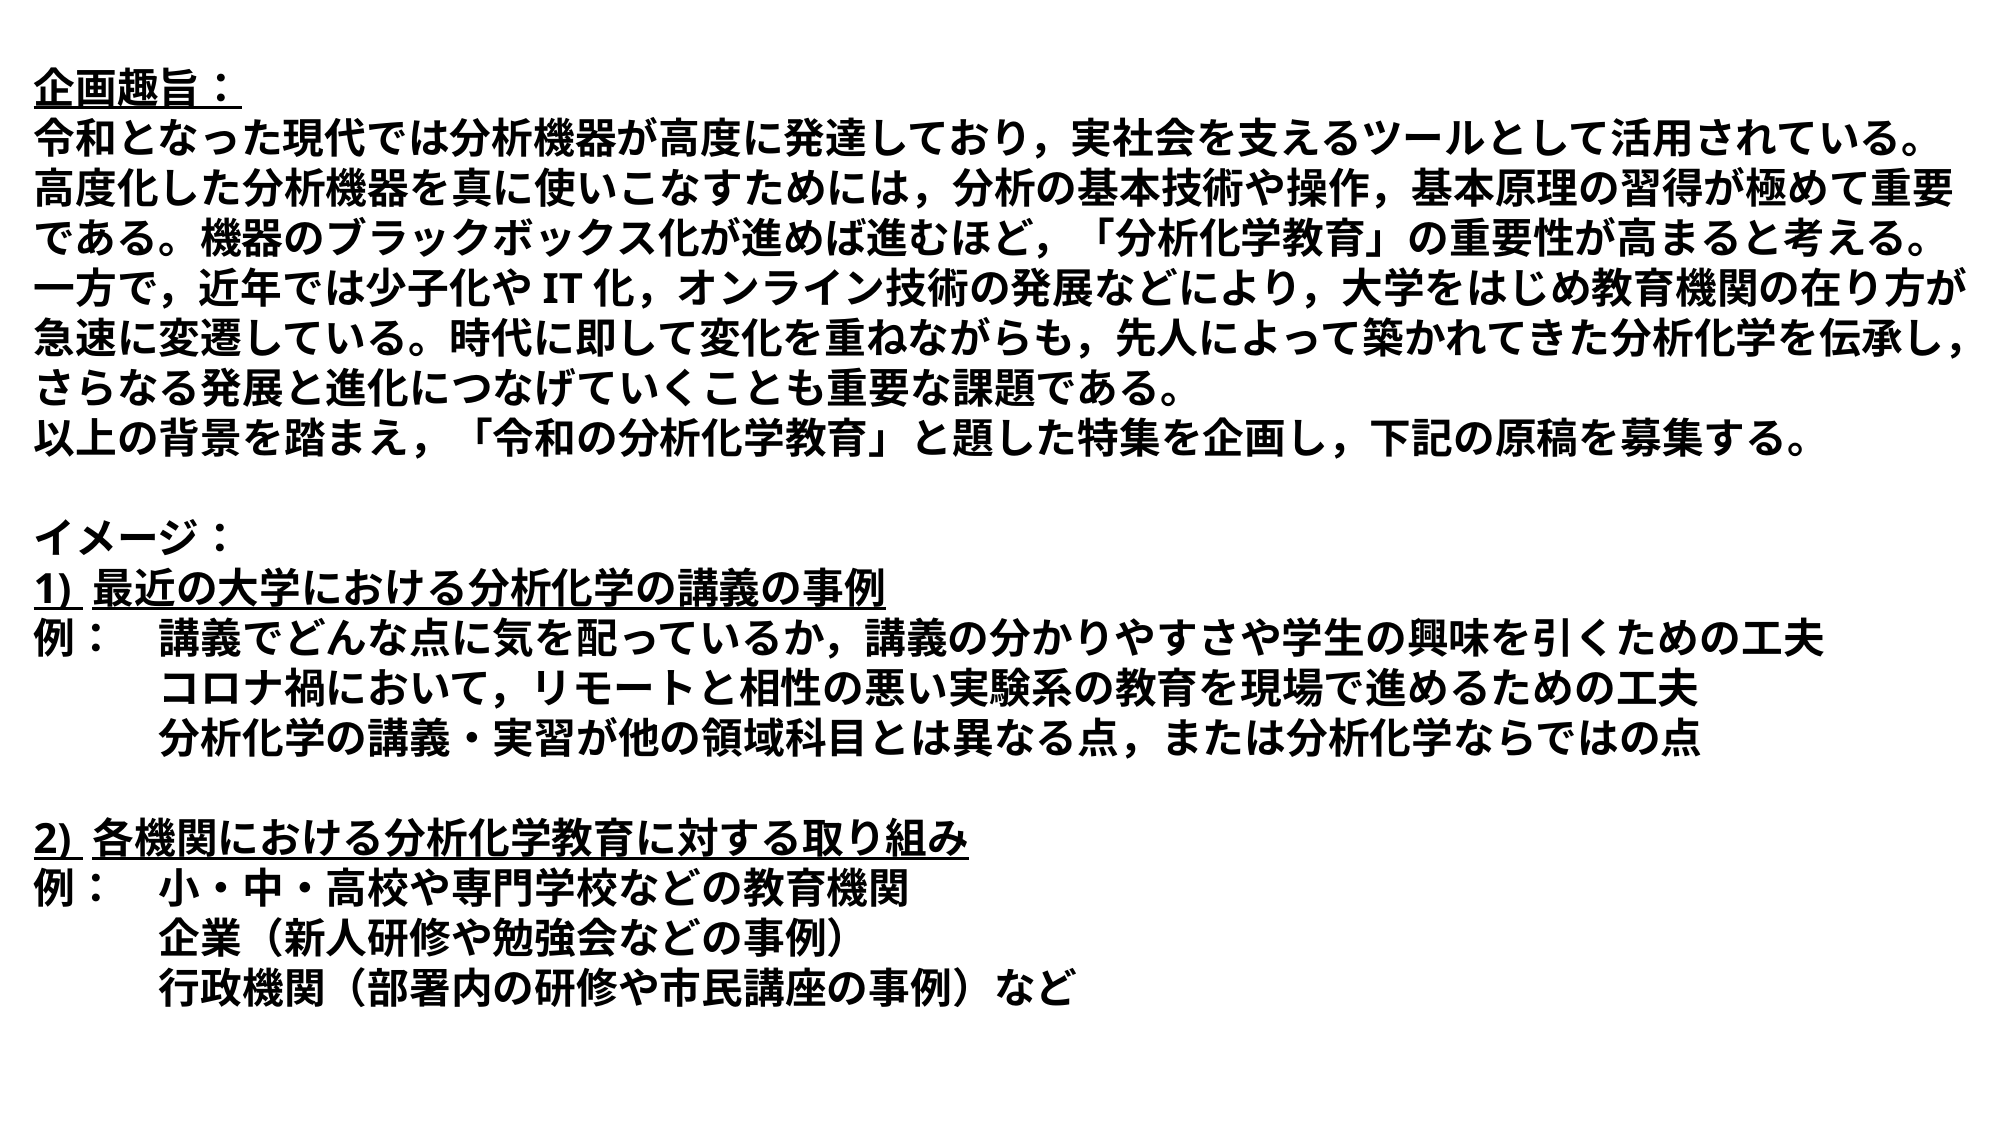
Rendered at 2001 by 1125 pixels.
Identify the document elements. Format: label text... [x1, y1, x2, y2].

text_box 企画趣旨： 令和となった現代では分析機器が高度に発達しており，実社会を支えるツールとして活用されている。 高度化した分析機器を真に使いこなすためには，分析の基本技術や操作，基本原理の習得が極めて重要である。機器のブラックボックス化が進めば進むほど，「分析化学教育」の重要性が高まると考える。 一方で，近年では少子化やIT化，オンライン技術の発展などにより，大学をはじめ教育機関の在り方が急速に変遷している。時代に即して変化を重ねながらも，先人によって築かれてきた分析化学を伝承し，さらなる発展と進化につなげていくことも重要な課題である。 以上の背景を踏まえ，「令和の分析化学教育」と題した特集を企画し，下記の原稿を募集する。 イメージ： 1) 最近の大学における分析化学の講義の事例 例： 講義でどんな点に気を配っているか，講義の分かりやすさや学生の興味を引くための工夫 コロナ禍において，リモートと相性の悪い実験系の教育を現場で進めるための工夫 分析化学の講義・実習が他の領域科目とは異なる点，または分析化学ならではの点 2) 各機関における分析化学教育に対する取り組み 例： 小・中・高校や専門学校などの教育機関 企業（新人研修や勉強会などの事例） 行政機関（部署内の研修や市民講座の事例）など [18, 54, 1990, 1020]
